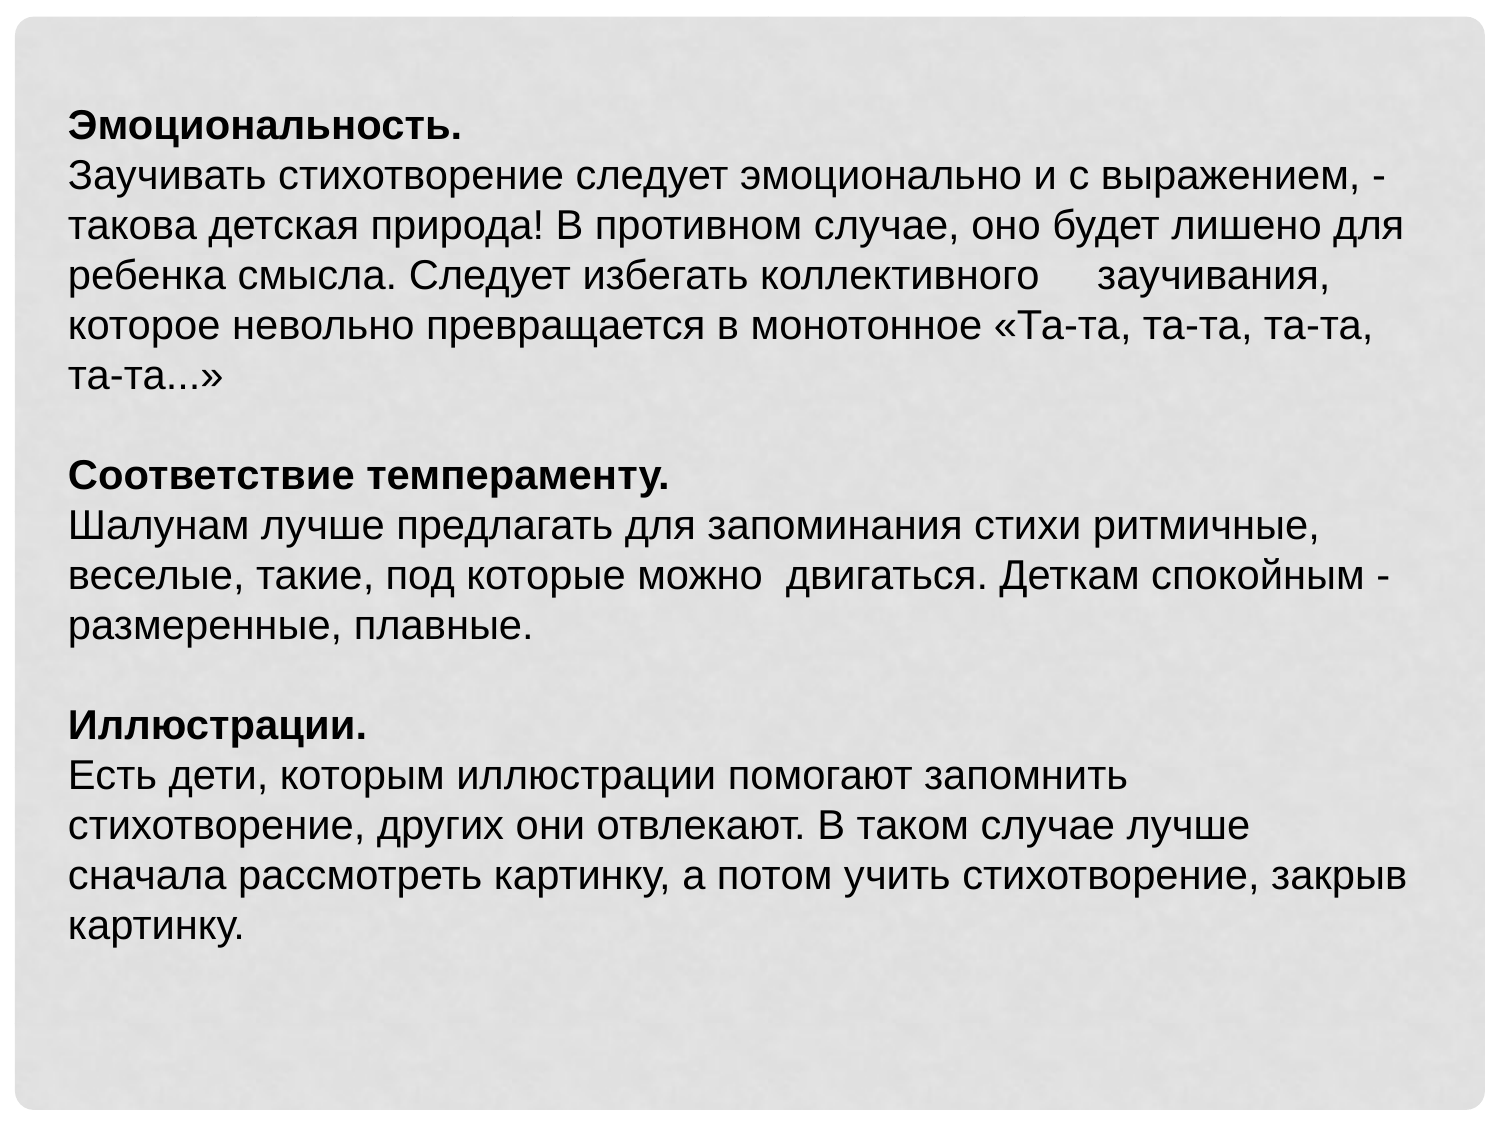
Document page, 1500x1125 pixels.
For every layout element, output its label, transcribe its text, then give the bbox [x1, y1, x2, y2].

text_box Эмоциональность. Заучивать стихотворение следует эмоционально и с выражением, - такова детская природа! В противном случае, оно будет лишено для ребенка смысла. Следует избегать коллективного заучивания, которое невольно превращается в монотонное «Та-та, та-та, та-та, та-та...» Соответствие темпераменту. Шалунам лучше предлагать для запоминания стихи ритмичные, веселые, такие, под которые можно двигаться. Деткам спокойным - размеренные, плавные. Иллюстрации. Есть дети, которым иллюстрации помогают запомнить стихотворение, других они отвлекают. В таком случае лучше сначала рассмотреть картинку, а потом учить стихотворение, закрыв картинку. [53, 90, 1436, 956]
